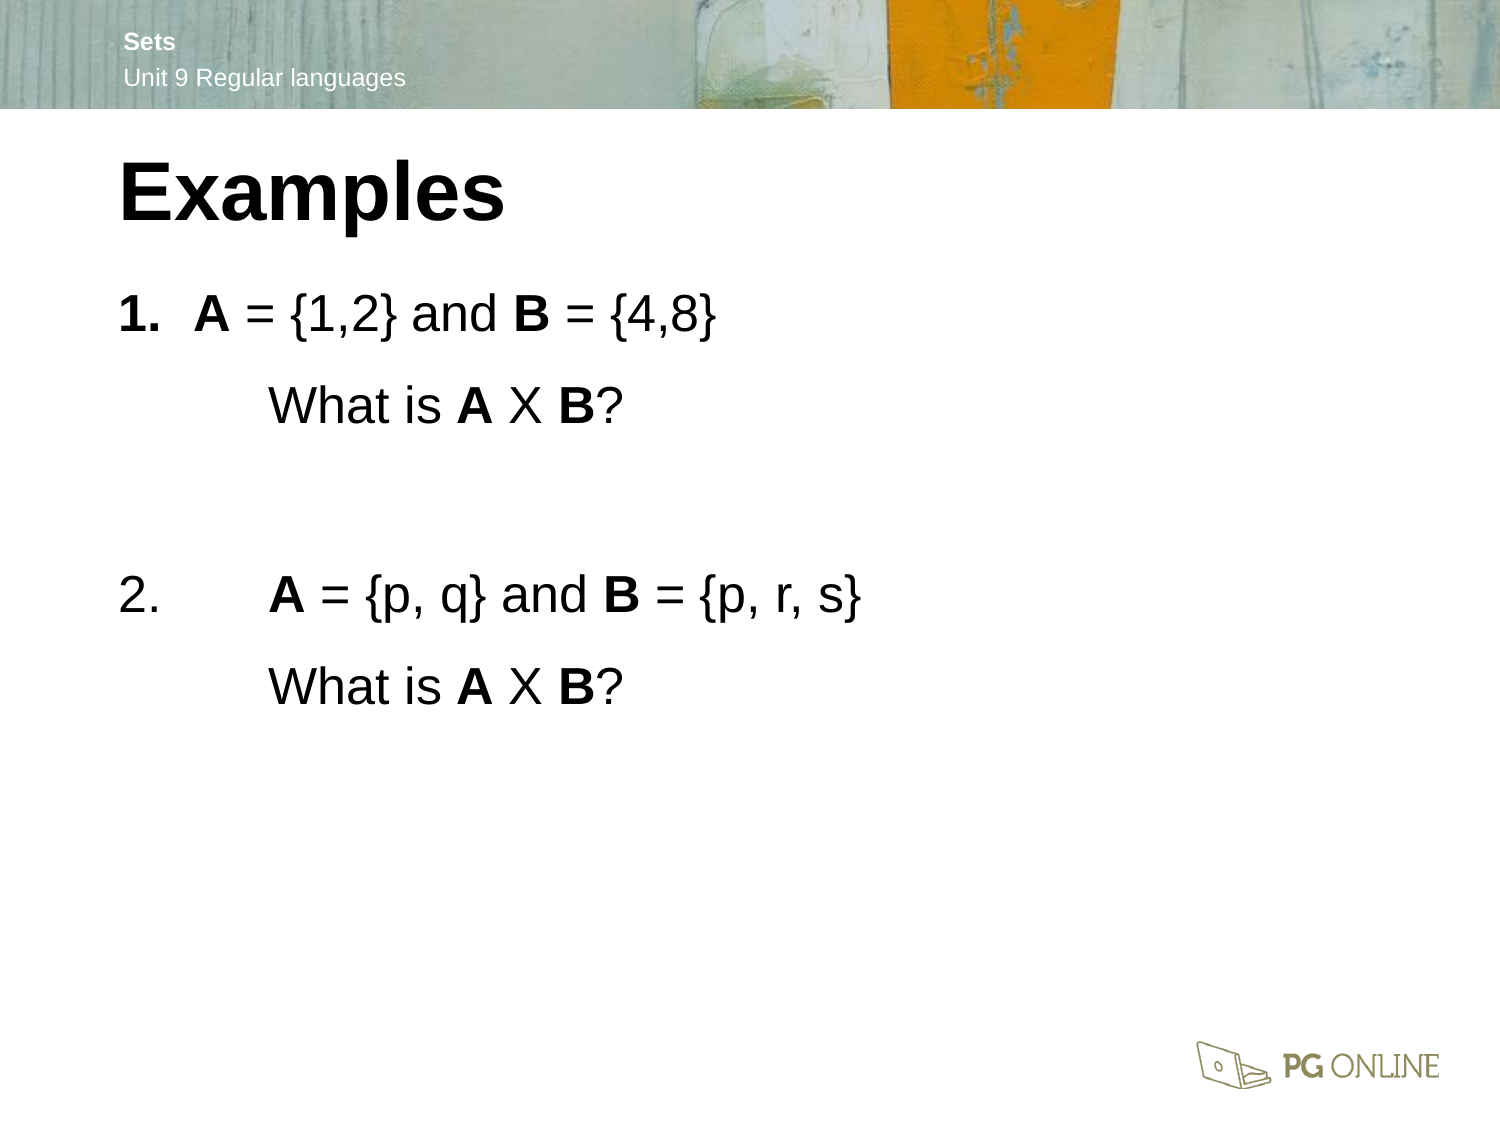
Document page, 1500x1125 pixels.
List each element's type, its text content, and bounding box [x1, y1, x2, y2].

list Examples [118, 148, 1401, 259]
list A = {1,2} and B = {4,8} What is A X B? 2. A = {p, q} and B = {p, r, s} What is A X B? [118, 279, 1398, 847]
picture [0, 0, 1500, 109]
